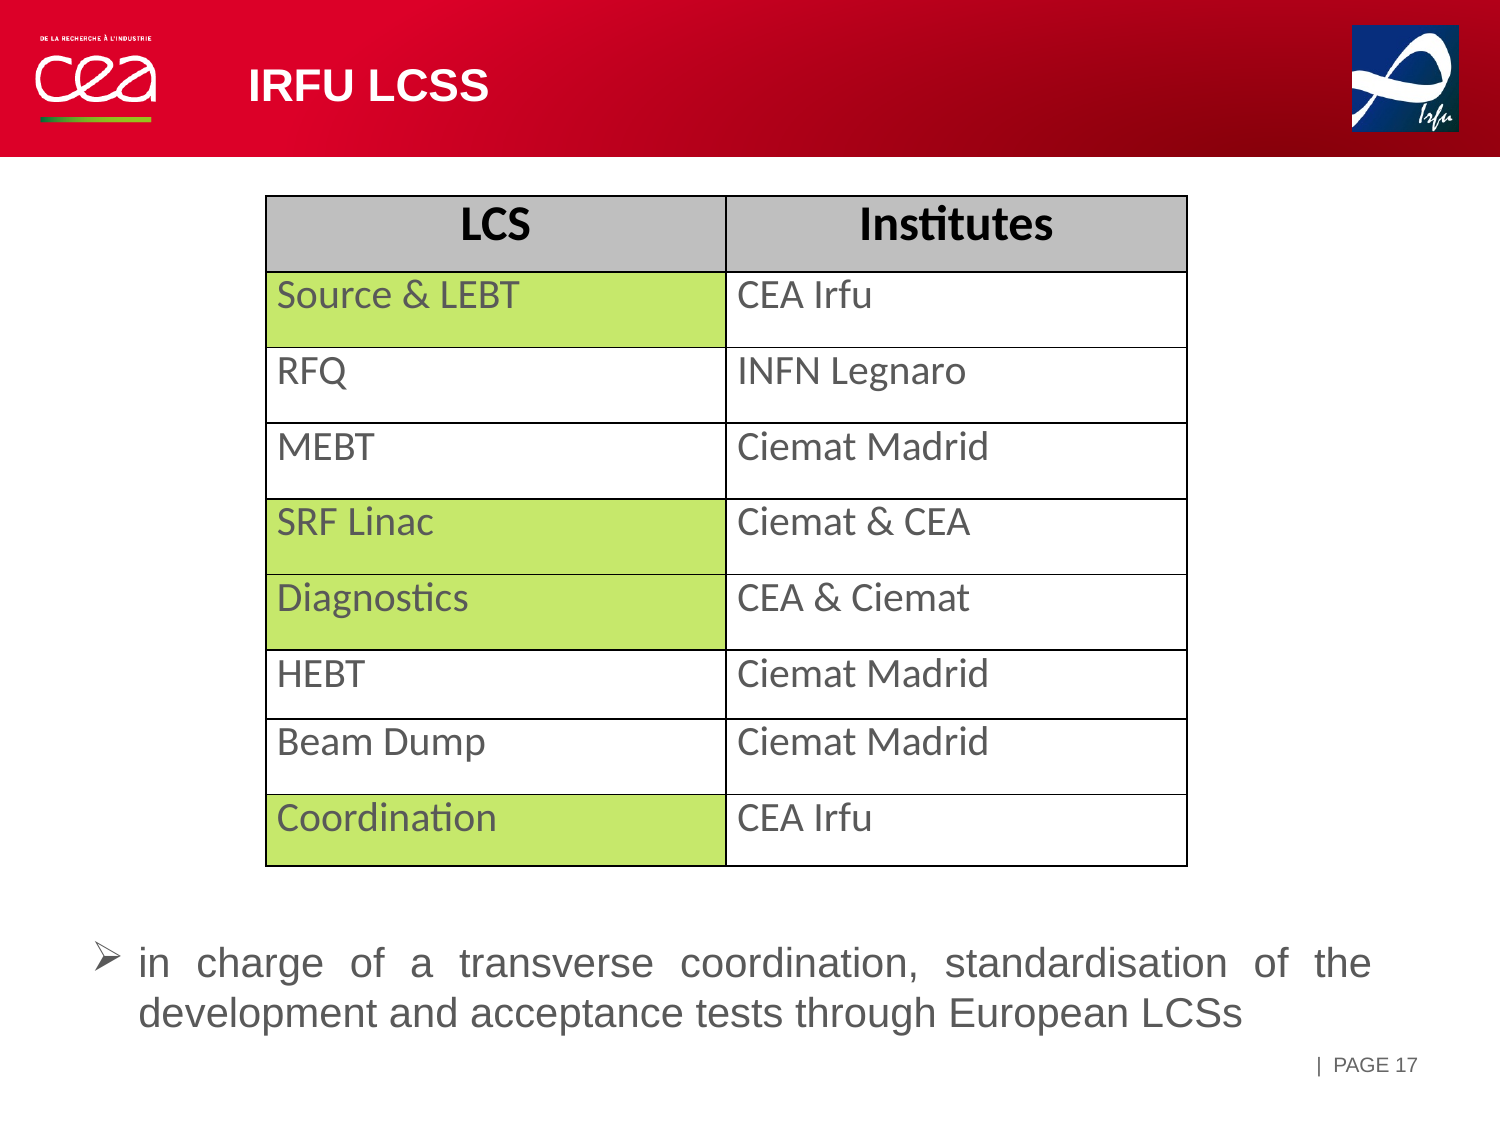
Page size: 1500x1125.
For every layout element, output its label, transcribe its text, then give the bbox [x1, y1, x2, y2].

table_cell Beam Dump [267, 720, 725, 794]
table_cell SRF Linac [267, 500, 725, 574]
slide_number | PAGE 17 [1316, 1034, 1500, 1094]
table_cell MEBT [267, 424, 725, 498]
table_cell Ciemat & CEA [727, 500, 1186, 574]
table_cell Source & LEBT [267, 273, 725, 347]
table_cell CEA & Ciemat [727, 575, 1186, 649]
picture [1436, 105, 1443, 118]
table_cell INFN Legnaro [727, 348, 1186, 422]
table_cell Ciemat Madrid [727, 651, 1186, 718]
table_cell Ciemat Madrid [727, 424, 1186, 498]
table_cell RFQ [267, 348, 725, 422]
text_box in charge of a transverse coordination, standardisation of the development and acceptance tests through European LCSs [76, 928, 1388, 1044]
table_cell CEA Irfu [727, 795, 1186, 865]
table_cell Ciemat Madrid [727, 720, 1186, 794]
table_cell Diagnostics [267, 575, 725, 649]
table_cell HEBT [267, 651, 725, 718]
picture [0, 0, 1500, 157]
table_cell Coordination [267, 795, 725, 865]
table_header LCS [267, 197, 725, 271]
table_header Institutes [727, 197, 1186, 271]
title IRFU LCSs [248, 8, 1436, 158]
table_cell CEA Irfu [727, 273, 1186, 347]
